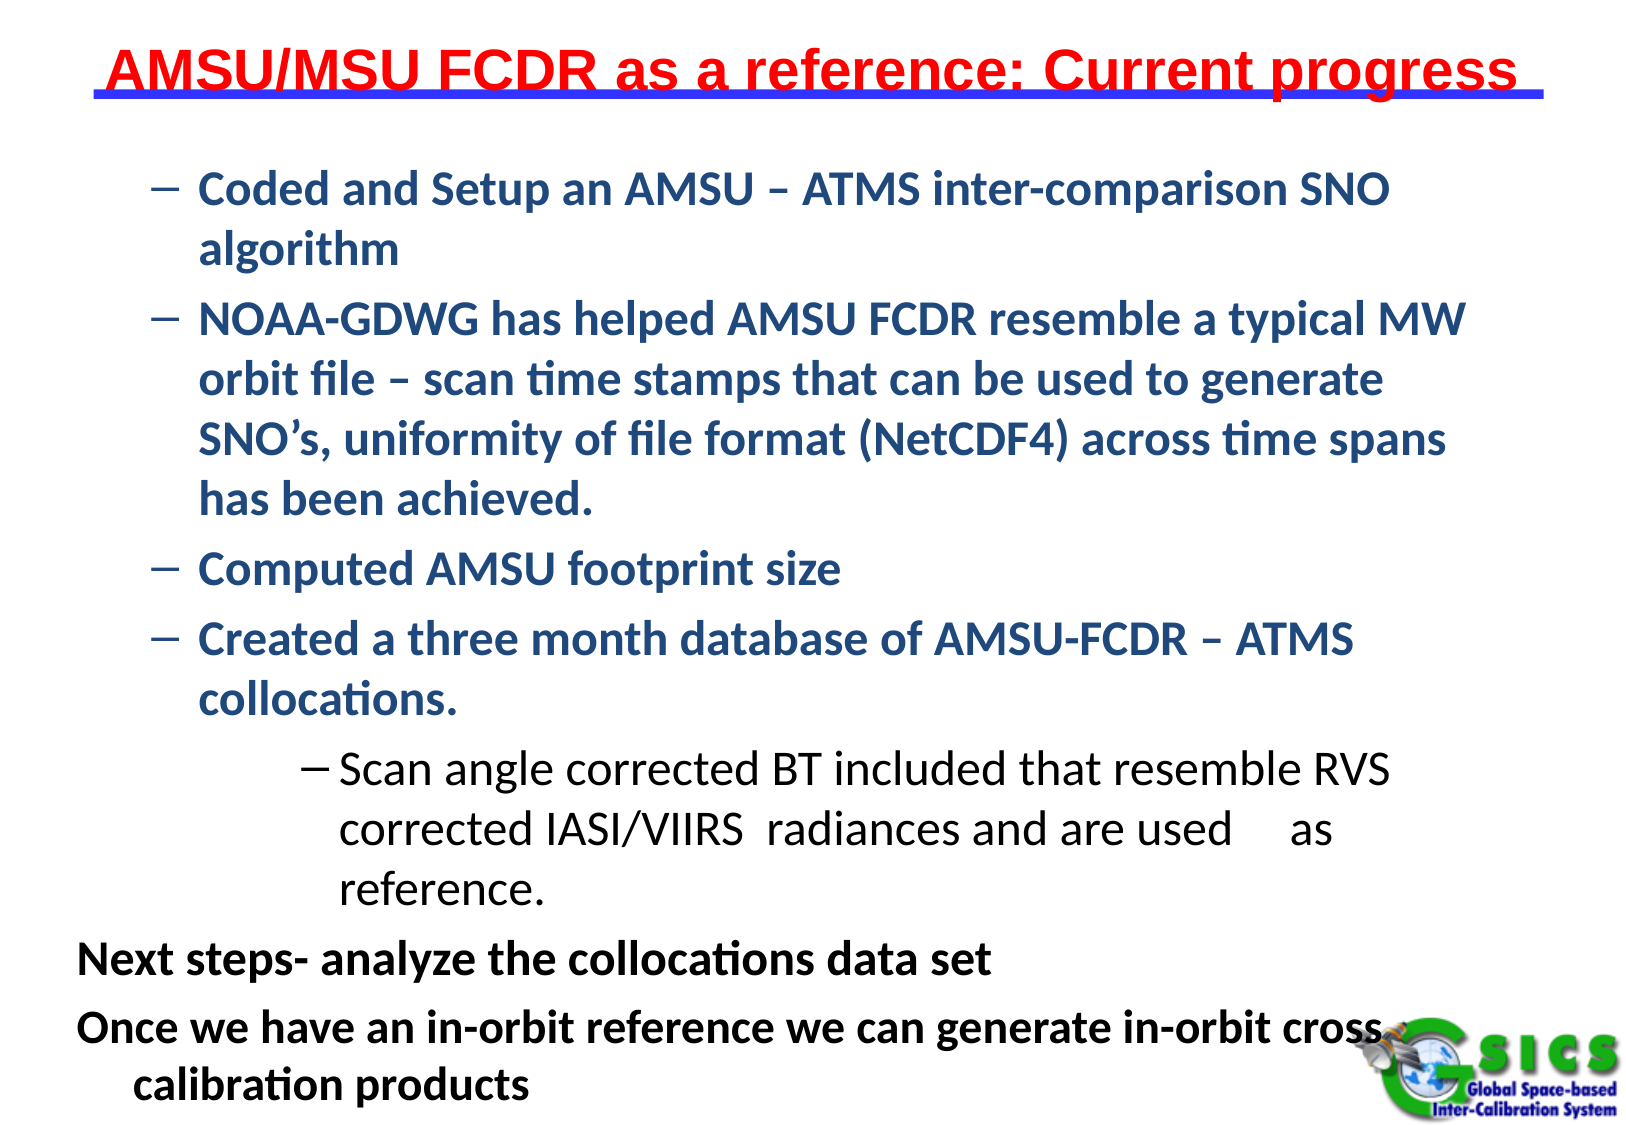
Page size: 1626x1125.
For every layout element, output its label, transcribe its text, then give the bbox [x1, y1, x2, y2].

picture [1343, 1010, 1625, 1125]
text_box Coded and Setup an AMSU – ATMS inter-comparison SNO algorithm NOAA-GDWG has helped AMSU FCDR resemble a typical MW orbit file – scan time stamps that can be used to generate SNO’s, uniformity of file format (NetCDF4) across time spans has been achieved. Computed AMSU footprint size Created a three month database of AMSU-FCDR – ATMS collocations. Scan angle corrected BT included that resemble RVS corrected IASI/VIIRS radiances and are used as reference. Next steps- analyze the collocations data set Once we have an in-orbit reference we can generate in-orbit cross calibration products [61, 148, 1525, 941]
title AMSU/MSU FCDR as a reference: Current progress [80, 21, 1544, 113]
